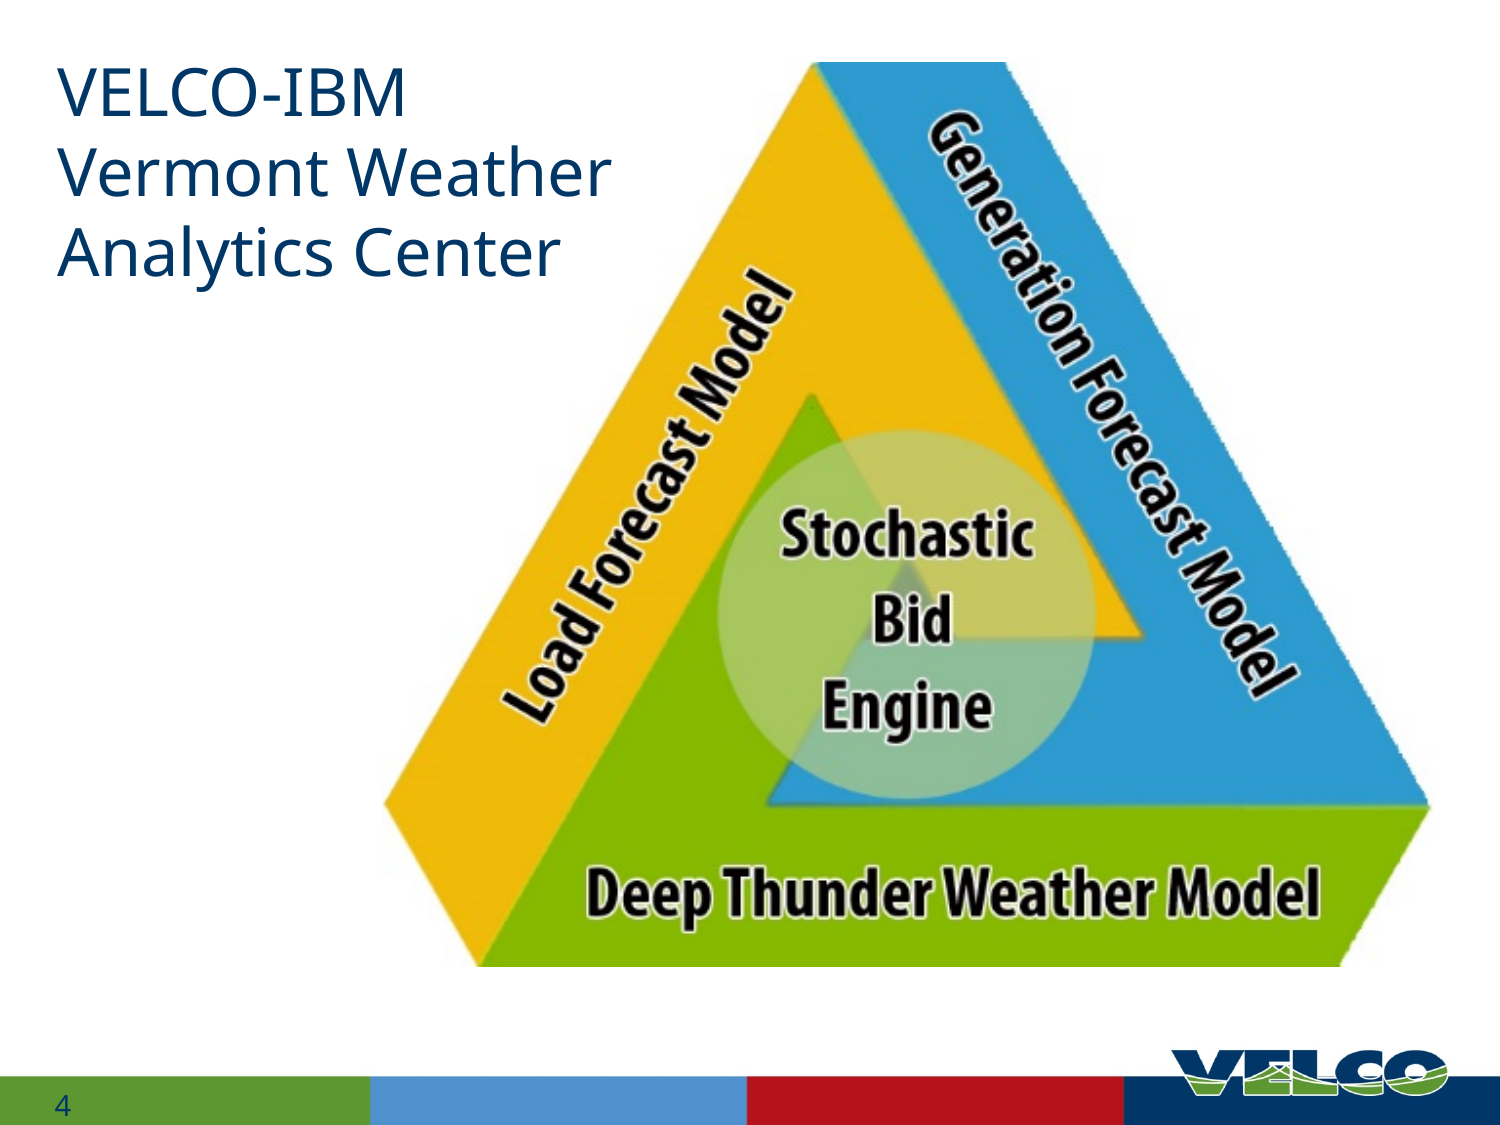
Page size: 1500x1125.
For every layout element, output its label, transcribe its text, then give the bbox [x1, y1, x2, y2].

text_box VELCO-IBM Vermont Weather Analytics Center [42, 42, 723, 297]
picture [382, 62, 1435, 967]
picture [0, 1047, 1500, 1125]
